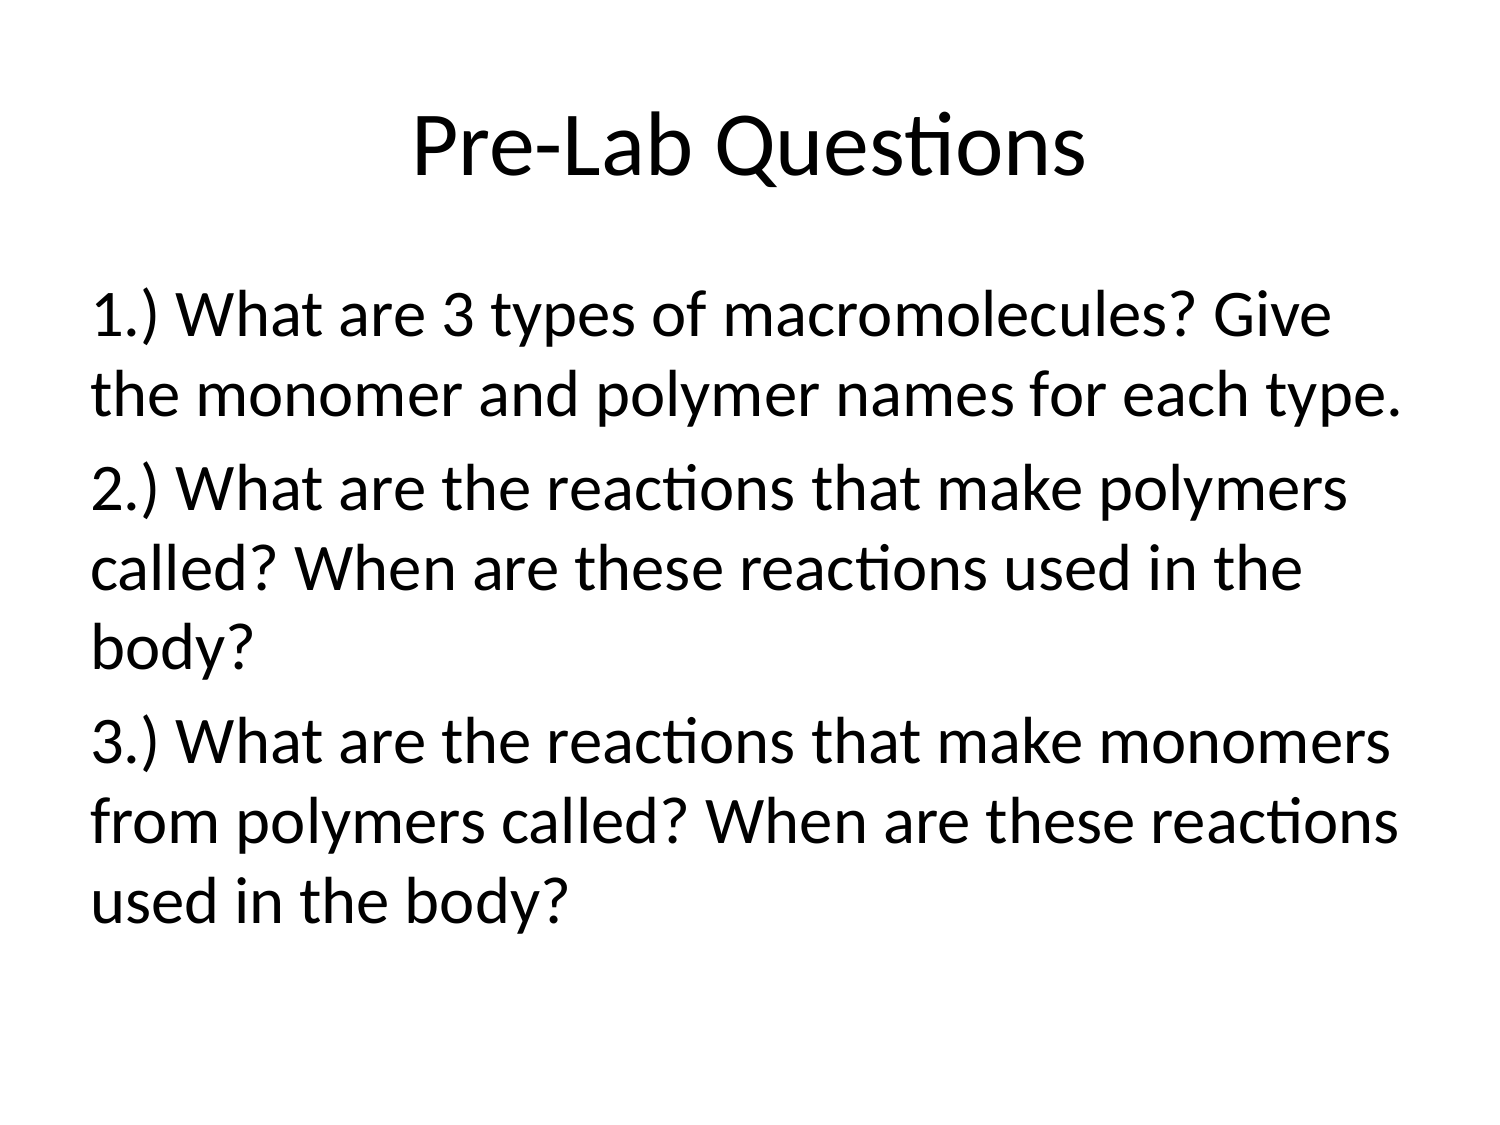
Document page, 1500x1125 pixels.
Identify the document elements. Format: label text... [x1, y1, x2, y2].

list 1.) What are 3 types of macromolecules? Give the monomer and polymer names for each type. 2.) What are the reactions that make polymers called? When are these reactions used in the body? 3.) What are the reactions that make monomers from polymers called? When are these reactions used in the body? [75, 262, 1425, 1005]
title Pre-Lab Questions [75, 45, 1425, 233]
